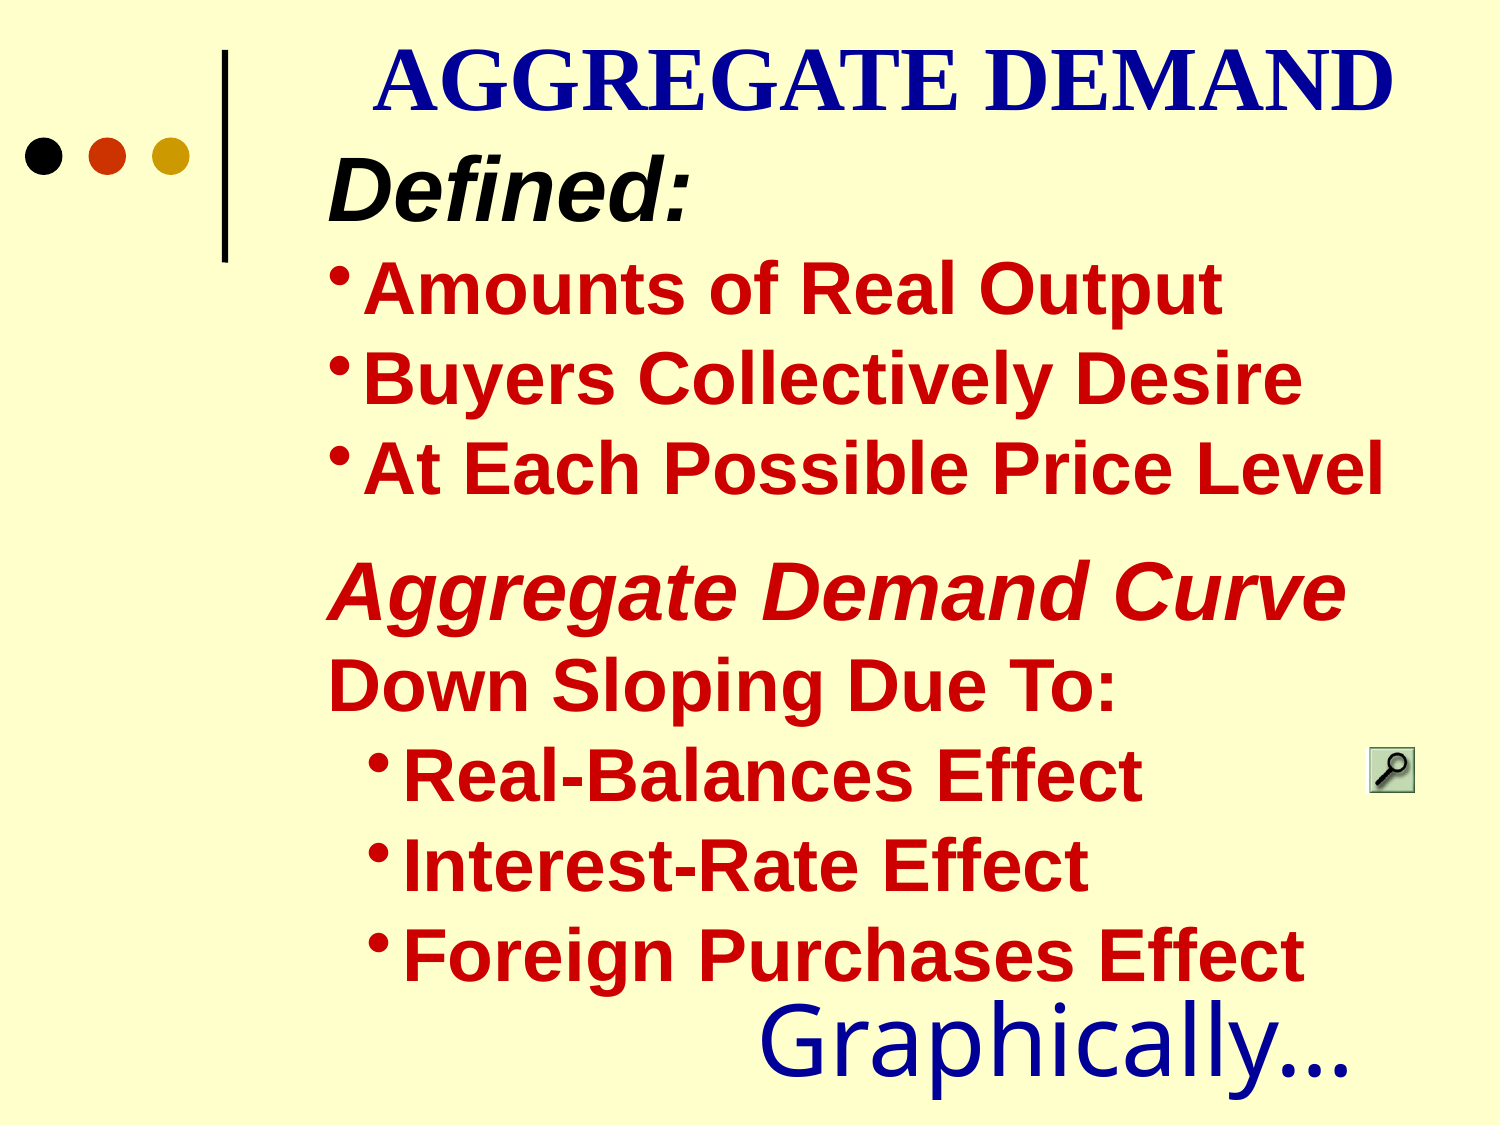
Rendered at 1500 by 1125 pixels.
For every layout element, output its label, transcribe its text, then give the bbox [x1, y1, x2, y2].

text_box Graphically… [742, 969, 1371, 1105]
text_box Aggregate Demand Curve Down Sloping Due To: Real-Balances Effect Interest-Rate Effect Foreign Purchases Effect [312, 529, 1443, 1004]
text_box Defined: Amounts of Real Output Buyers Collectively Desire At Each Possible Price Level [312, 122, 1416, 517]
text_box AGGREGATE DEMAND [357, 11, 1413, 137]
picture [1365, 747, 1415, 793]
